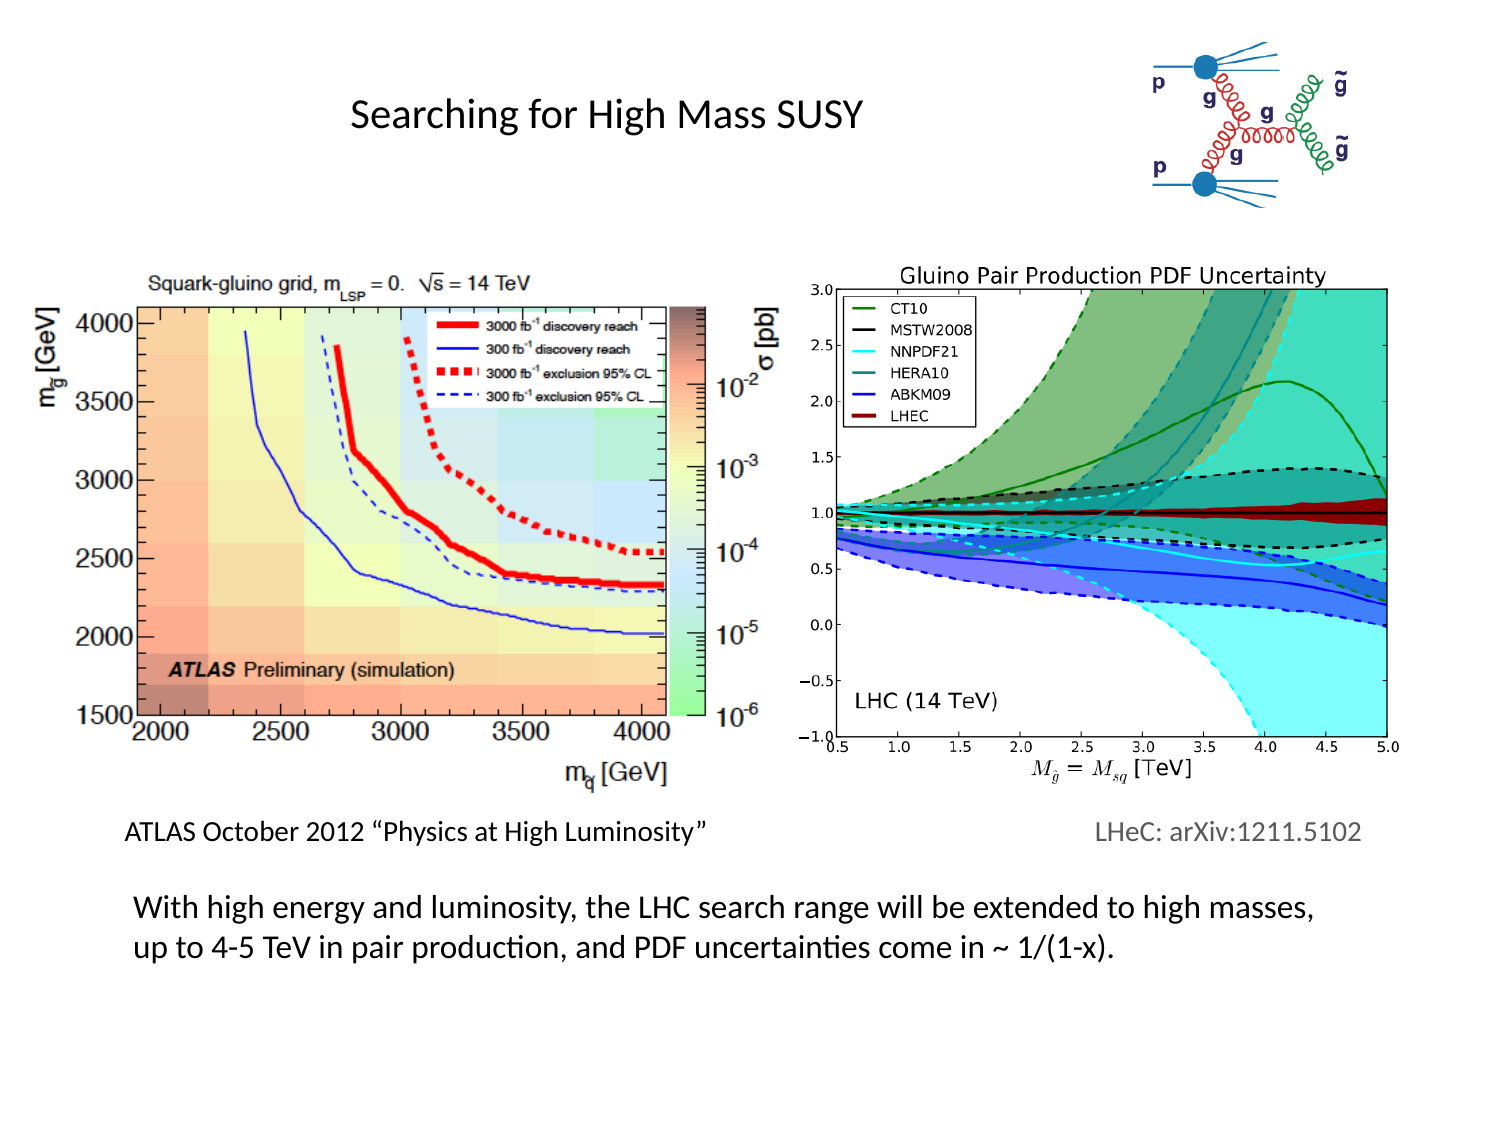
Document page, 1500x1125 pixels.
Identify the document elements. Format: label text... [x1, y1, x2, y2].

text_box LHeC: arXiv:1211.5102 [1080, 804, 1378, 855]
picture [30, 233, 1457, 804]
text_box ATLAS October 2012 “Physics at High Luminosity” [109, 812, 730, 855]
picture [1139, 42, 1358, 208]
title Searching for High Mass SUSY [30, 78, 1134, 208]
text_box With high energy and luminosity, the LHC search range will be extended to high masses, up to 4-5 TeV in pair production, and PDF uncertainties come in ~ 1/(1-x). [118, 877, 1332, 973]
